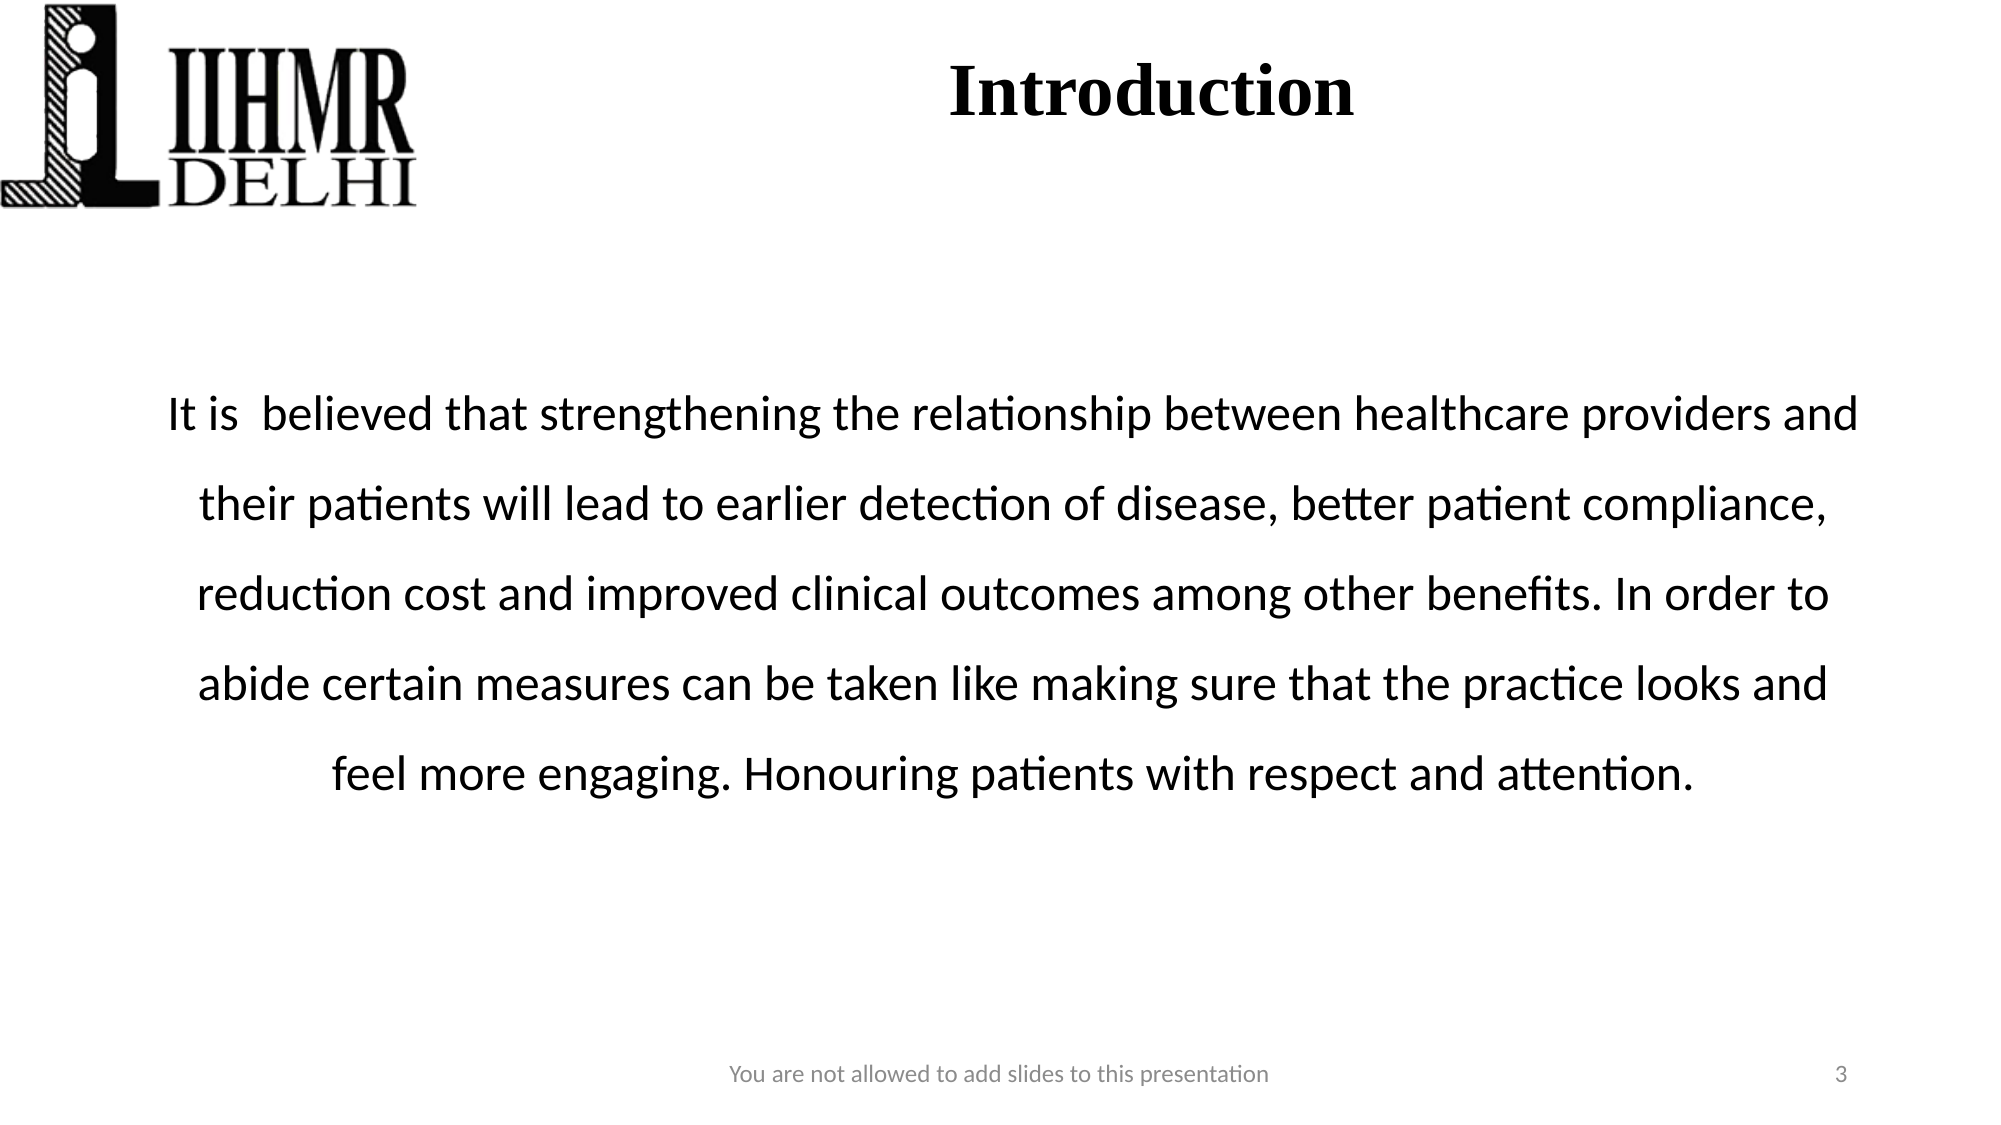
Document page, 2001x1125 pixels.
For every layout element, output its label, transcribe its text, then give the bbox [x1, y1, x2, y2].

list It is believed that strengthening the relationship between healthcare providers and their patients will lead to earlier detection of disease, better patient compliance, reduction cost and improved clinical outcomes among other benefits. In order to abide certain measures can be taken like making sure that the practice looks and feel more engaging. Honouring patients with respect and attention. [142, 343, 1885, 979]
title Introduction [443, 24, 1863, 159]
slide_number 3 [1412, 1042, 1863, 1103]
picture [0, 0, 443, 209]
footer You are not allowed to add slides to this presentation [662, 1042, 1338, 1103]
